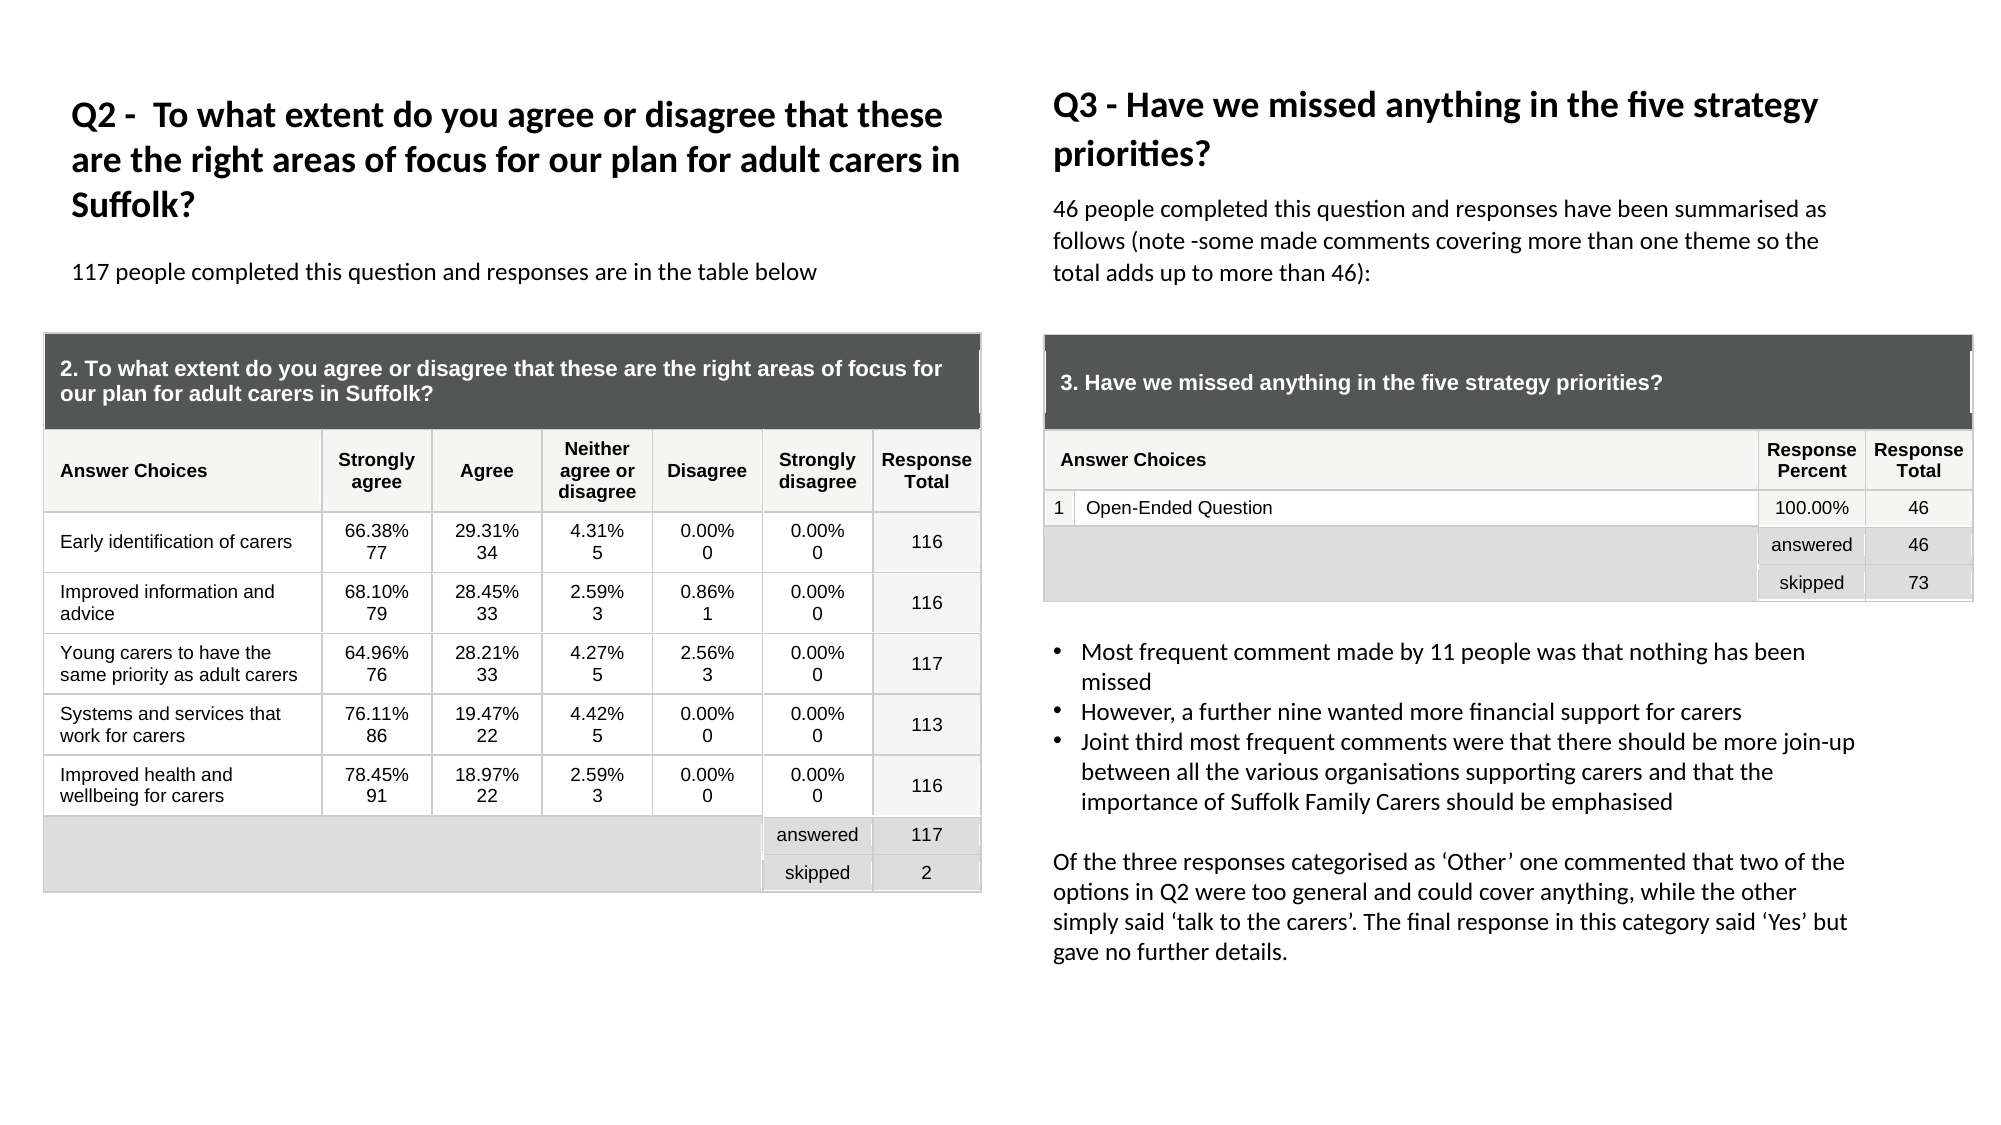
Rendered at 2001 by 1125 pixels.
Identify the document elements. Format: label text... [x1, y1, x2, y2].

text_box Q3 - Have we missed anything in the five strategy priorities? 46 people completed this question and responses have been summarised as follows (note -some made comments covering more than one theme so the total adds up to more than 46): [1038, 69, 1880, 294]
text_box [1038, 333, 1982, 632]
text_box Most frequent comment made by 11 people was that nothing has been missed However, a further nine wanted more financial support for carers Joint third most frequent comments were that there should be more join-up between all the various organisations supporting carers and that the importance of Suffolk Family Carers should be emphasised Of the three responses categorised as ‘Other’ one commented that two of the options in Q2 were too general and could cover anything, while the other simply said ‘talk to the carers’. The final response in this category said ‘Yes’ but gave no further details. [1038, 632, 1880, 973]
text_box Q2 - To what extent do you agree or disagree that these are the right areas of focus for our plan for adult carers in Suffolk? 117 people completed this question and responses are in the table below [56, 82, 990, 293]
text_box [37, 332, 990, 924]
